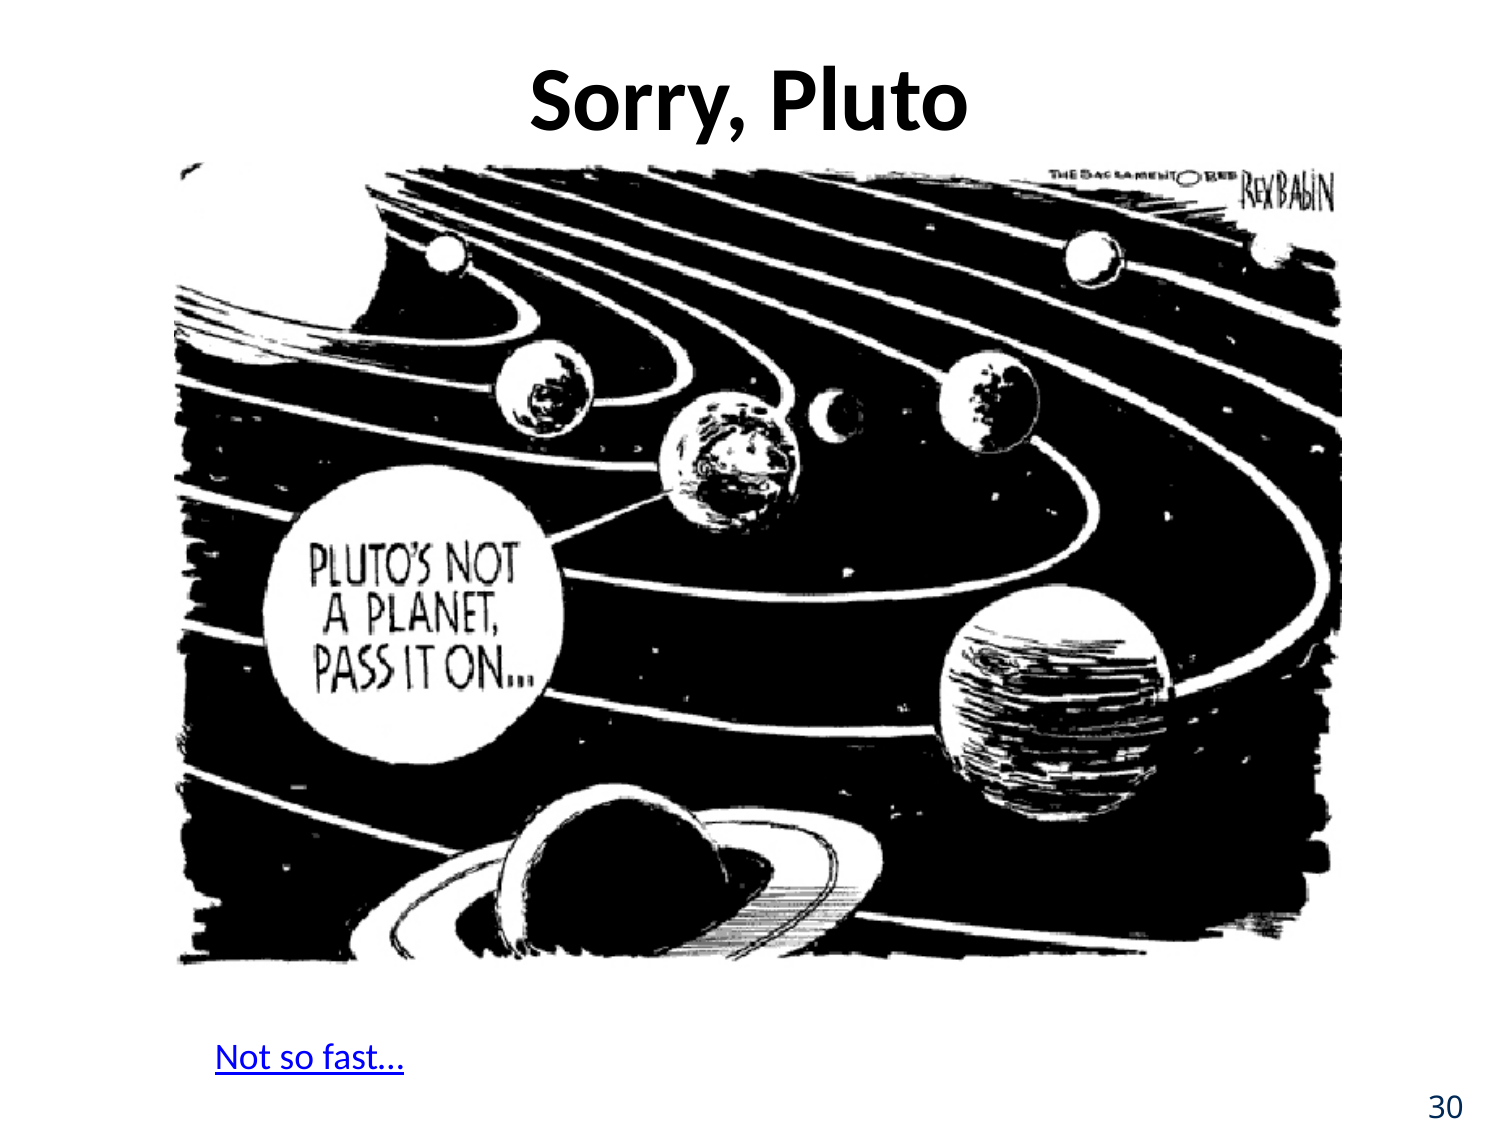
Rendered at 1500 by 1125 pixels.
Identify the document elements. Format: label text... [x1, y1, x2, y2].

text_box 30 [1438, 1081, 1454, 1119]
text_box Not so fast… [199, 1024, 1413, 1085]
picture [174, 162, 1342, 968]
title Sorry, Pluto [75, 0, 1425, 188]
